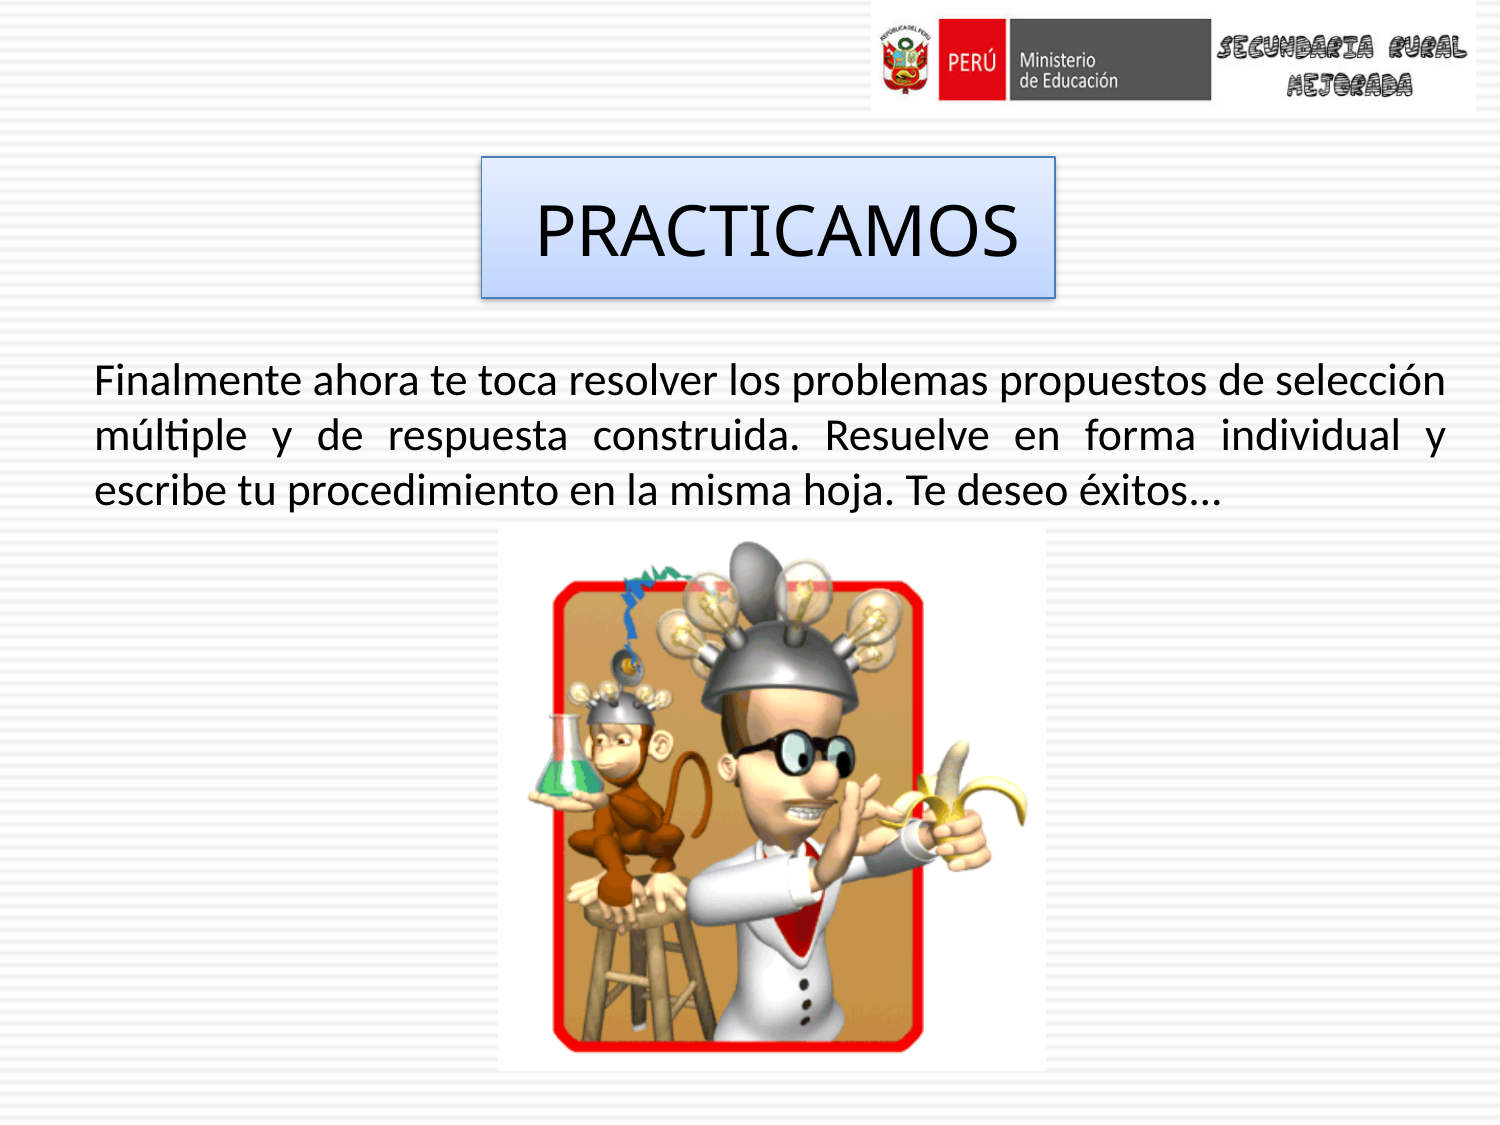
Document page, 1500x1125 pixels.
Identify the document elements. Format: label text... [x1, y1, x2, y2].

picture [0, 0, 1500, 1125]
text_box Finalmente ahora te toca resolver los problemas propuestos de selección múltiple y de respuesta construida. Resuelve en forma individual y escribe tu procedimiento en la misma hoja. Te deseo éxitos... [79, 341, 1463, 522]
text_box PRACTICAMOS [481, 156, 1056, 299]
